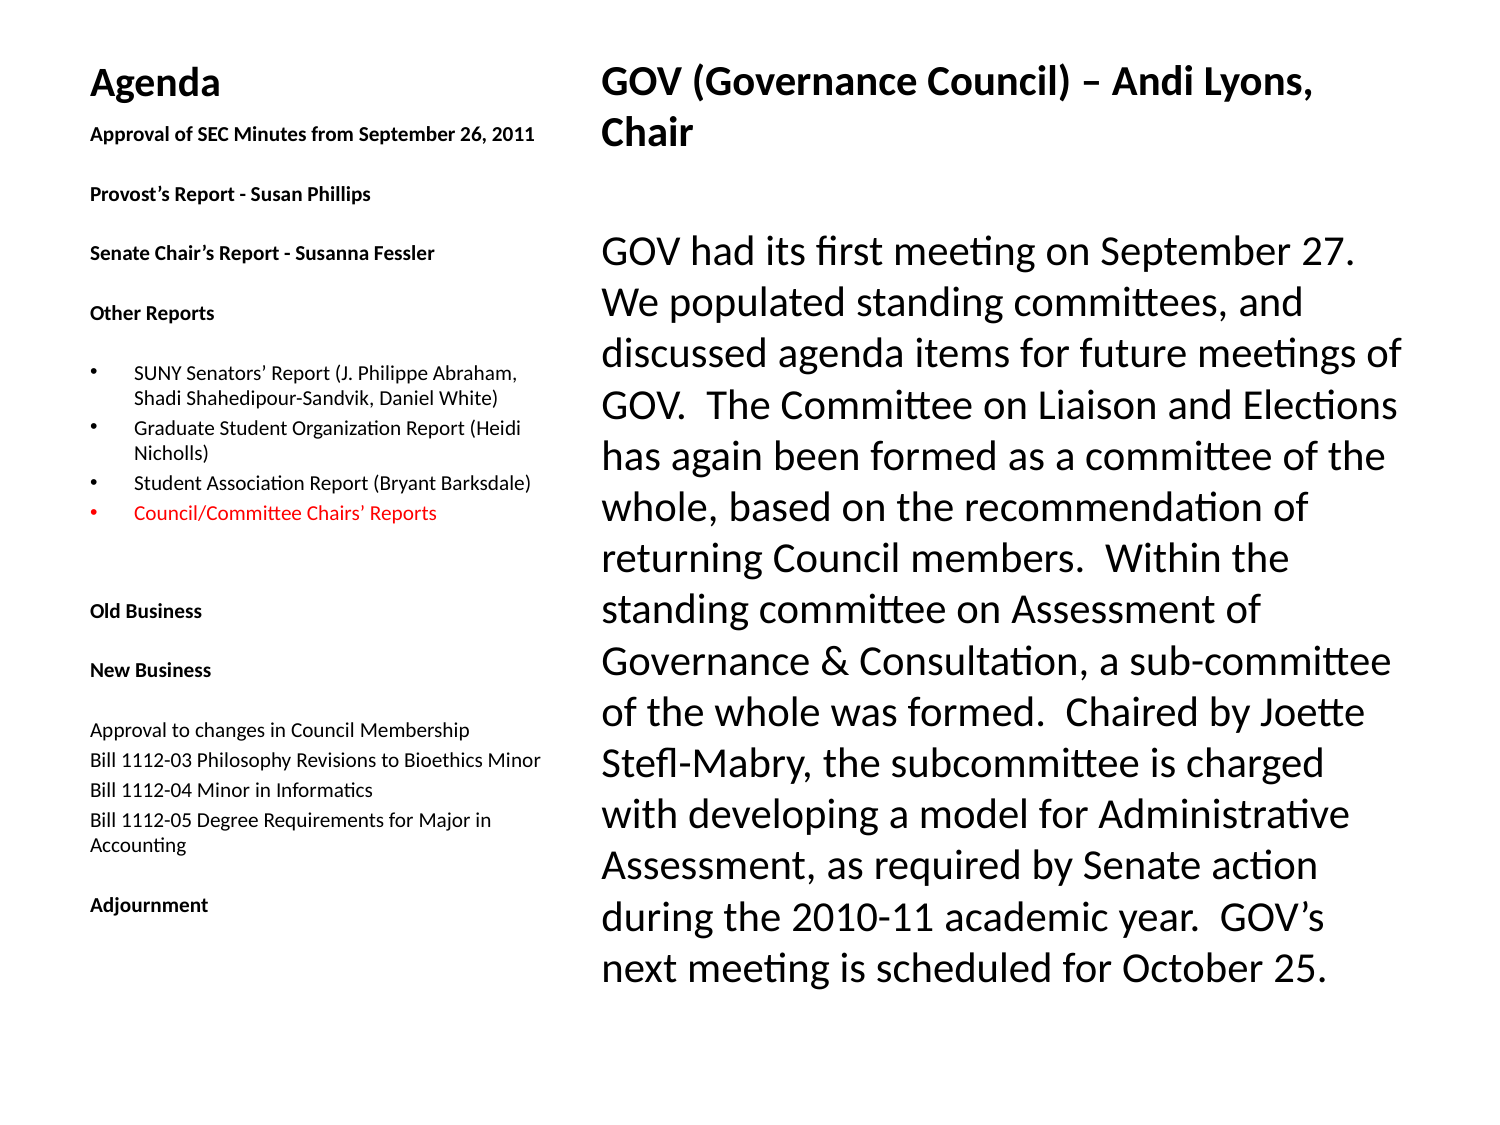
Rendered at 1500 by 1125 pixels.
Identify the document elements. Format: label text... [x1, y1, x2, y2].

list GOV (Governance Council) – Andi Lyons, Chair GOV had its first meeting on September 27. We populated standing committees, and discussed agenda items for future meetings of GOV. The Committee on Liaison and Elections has again been formed as a committee of the whole, based on the recommendation of returning Council members. Within the standing committee on Assessment of Governance & Consultation, a sub-committee of the whole was formed. Chaired by Joette Stefl-Mabry, the subcommittee is charged with developing a model for Administrative Assessment, as required by Senate action during the 2010-11 academic year. GOV’s next meeting is scheduled for October 25. [586, 44, 1425, 1005]
list Approval of SEC Minutes from September 26, 2011 Provost’s Report - Susan Phillips Senate Chair’s Report - Susanna Fessler Other Reports SUNY Senators’ Report (J. Philippe Abraham, Shadi Shahedipour-Sandvik, Daniel White) Graduate Student Organization Report (Heidi Nicholls) Student Association Report (Bryant Barksdale) Council/Committee Chairs’ Reports Old Business New Business Approval to changes in Council Membership Bill 1112-03 Philosophy Revisions to Bioethics Minor Bill 1112-04 Minor in Informatics Bill 1112-05 Degree Requirements for Major in Accounting Adjournment [75, 112, 569, 1005]
title Agenda [75, 44, 569, 112]
